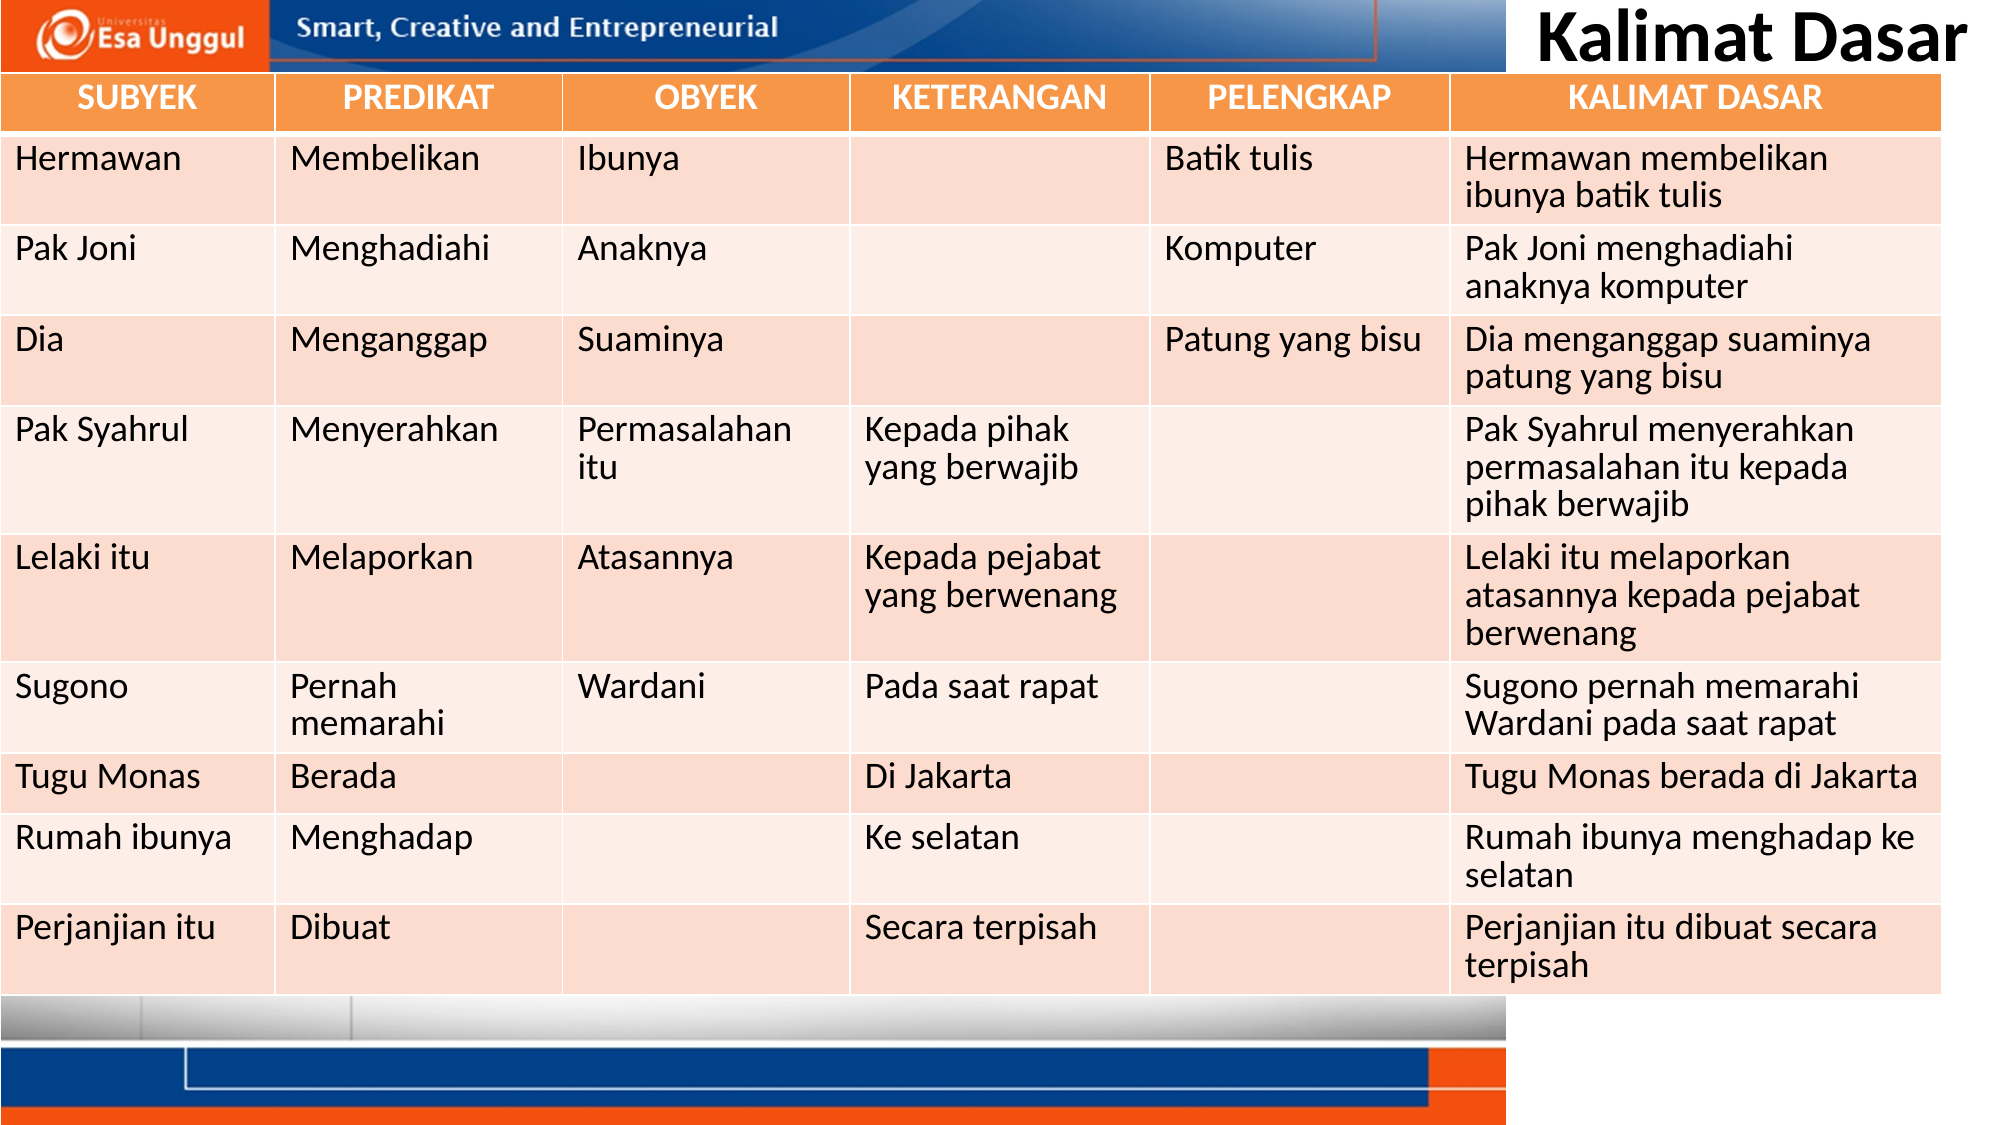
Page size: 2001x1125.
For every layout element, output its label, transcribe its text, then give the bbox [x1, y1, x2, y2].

table_cell Lelaki itu melaporkan atasannya kepada pejabat berwenang [1512, 535, 1941, 661]
table_cell Tugu Monas berada di Jakarta [1512, 754, 1941, 813]
table_cell Dia menganggap suaminya patung yang bisu [1512, 316, 1941, 405]
table_header KALIMAT DASAR [1512, 74, 1941, 131]
table_cell Sugono pernah memarahi Wardani pada saat rapat [1512, 663, 1941, 752]
text_box Kalimat Dasar [1512, 12, 2000, 50]
table_cell Rumah ibunya menghadap ke selatan [1512, 815, 1941, 903]
picture [0, 0, 1507, 1125]
table_cell Hermawan membelikan ibunya batik tulis [1512, 137, 1941, 224]
table_cell Pak Syahrul menyerahkan permasalahan itu kepada pihak berwajib [1512, 407, 1941, 533]
table_cell Perjanjian itu dibuat secara terpisah [1512, 905, 1941, 994]
table_cell Pak Joni menghadiahi anaknya komputer [1512, 226, 1941, 314]
